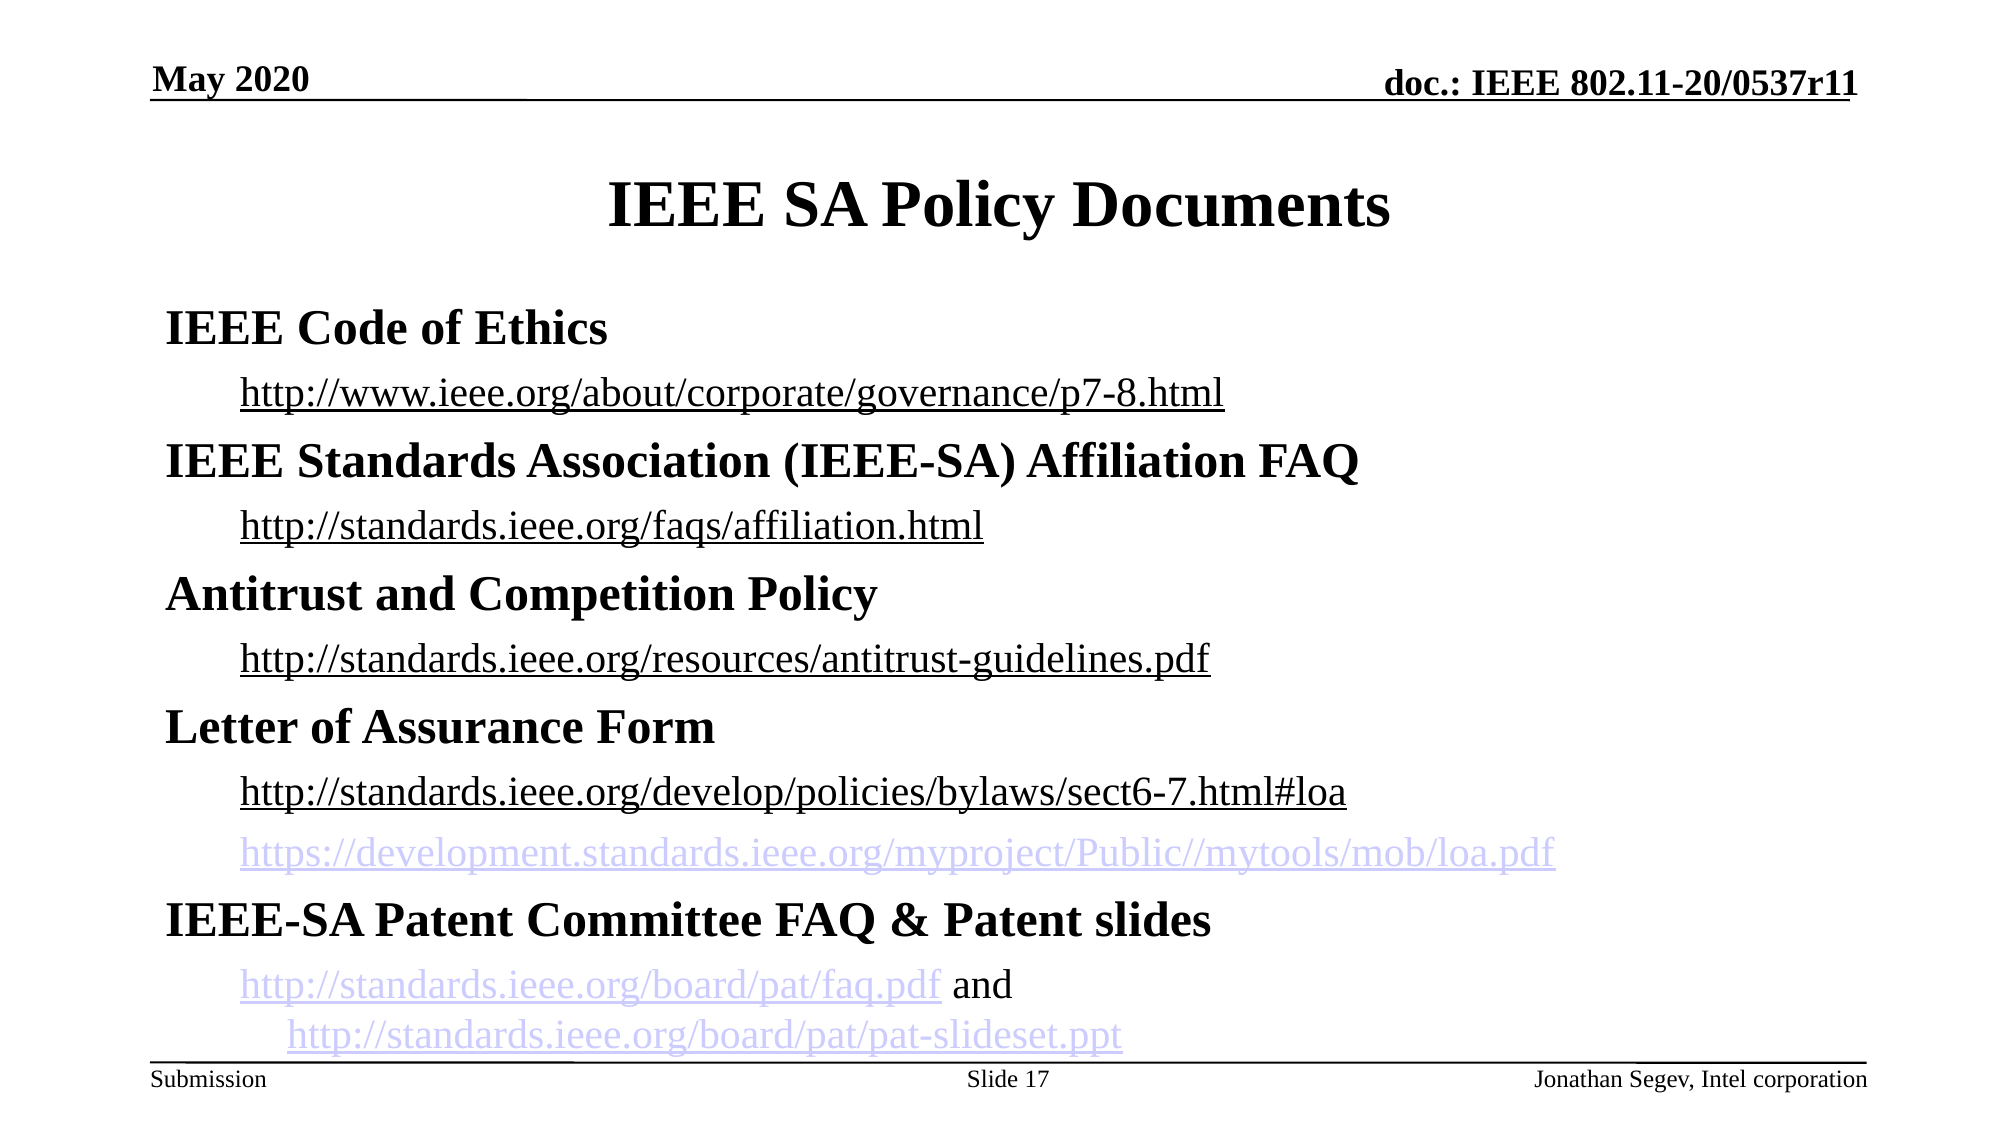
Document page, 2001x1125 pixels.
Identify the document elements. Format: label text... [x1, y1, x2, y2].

footer Jonathan Segev, Intel corporation [1171, 1061, 1869, 1093]
title IEEE SA Policy Documents [149, 112, 1850, 286]
list IEEE Code of Ethics http://www.ieee.org/about/corporate/governance/p7-8.html IEEE Standards Association (IEEE-SA) Affiliation FAQ http://standards.ieee.org/faqs/affiliation.html Antitrust and Competition Policy http://standards.ieee.org/resources/antitrust-guidelines.pdf Letter of Assurance Form http://standards.ieee.org/develop/policies/bylaws/sect6-7.html#loa https://development.standards.ieee.org/myproject/Public//mytools/mob/loa.pdf IEEE-SA Patent Committee FAQ & Patent slides http://standards.ieee.org/board/pat/faq.pdf and http://standards.ieee.org/board/pat/pat-slideset.ppt [149, 286, 1850, 1000]
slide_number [152, 54, 563, 100]
slide_number Slide 17 [950, 1061, 1067, 1123]
